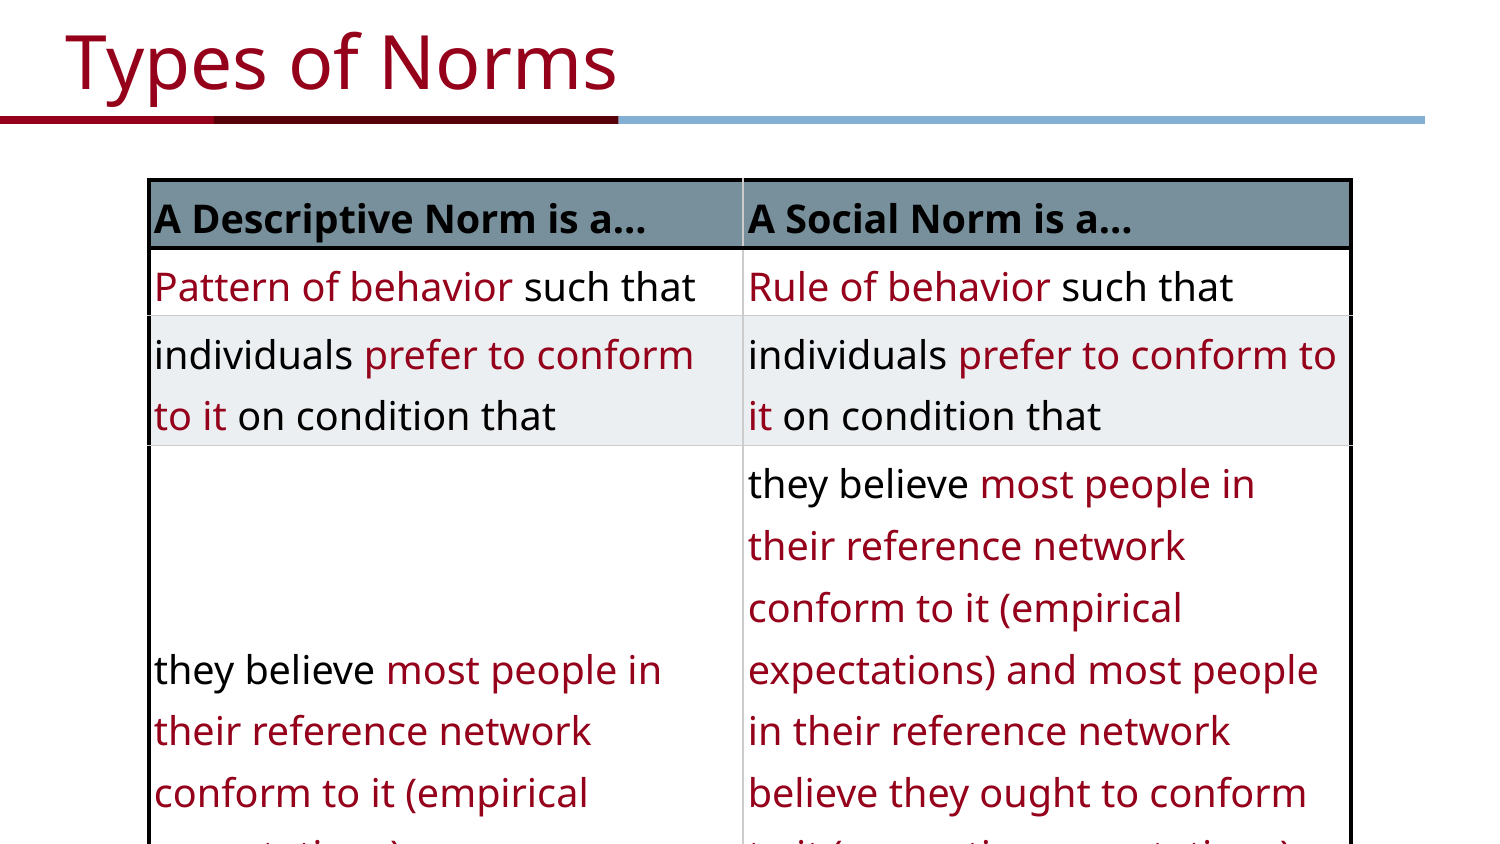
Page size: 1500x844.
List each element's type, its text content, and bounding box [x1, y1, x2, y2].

table_cell they believe most people in their reference network conform to it (empirical expectations) [151, 446, 742, 844]
title Types of Norms [50, 2, 1401, 117]
table_cell Pattern of behavior such that [151, 250, 742, 315]
table_header A Descriptive Norm is a... [151, 182, 742, 246]
table_cell individuals prefer to conform to it on condition that [744, 316, 1349, 445]
table_header A Social Norm is a... [744, 182, 1349, 246]
table_cell they believe most people in their reference network conform to it (empirical expectations) and most people in their reference network believe they ought to conform to it (normative expectations) [744, 446, 1349, 844]
table_cell individuals prefer to conform to it on condition that [151, 316, 742, 445]
table_cell Rule of behavior such that [744, 250, 1349, 315]
